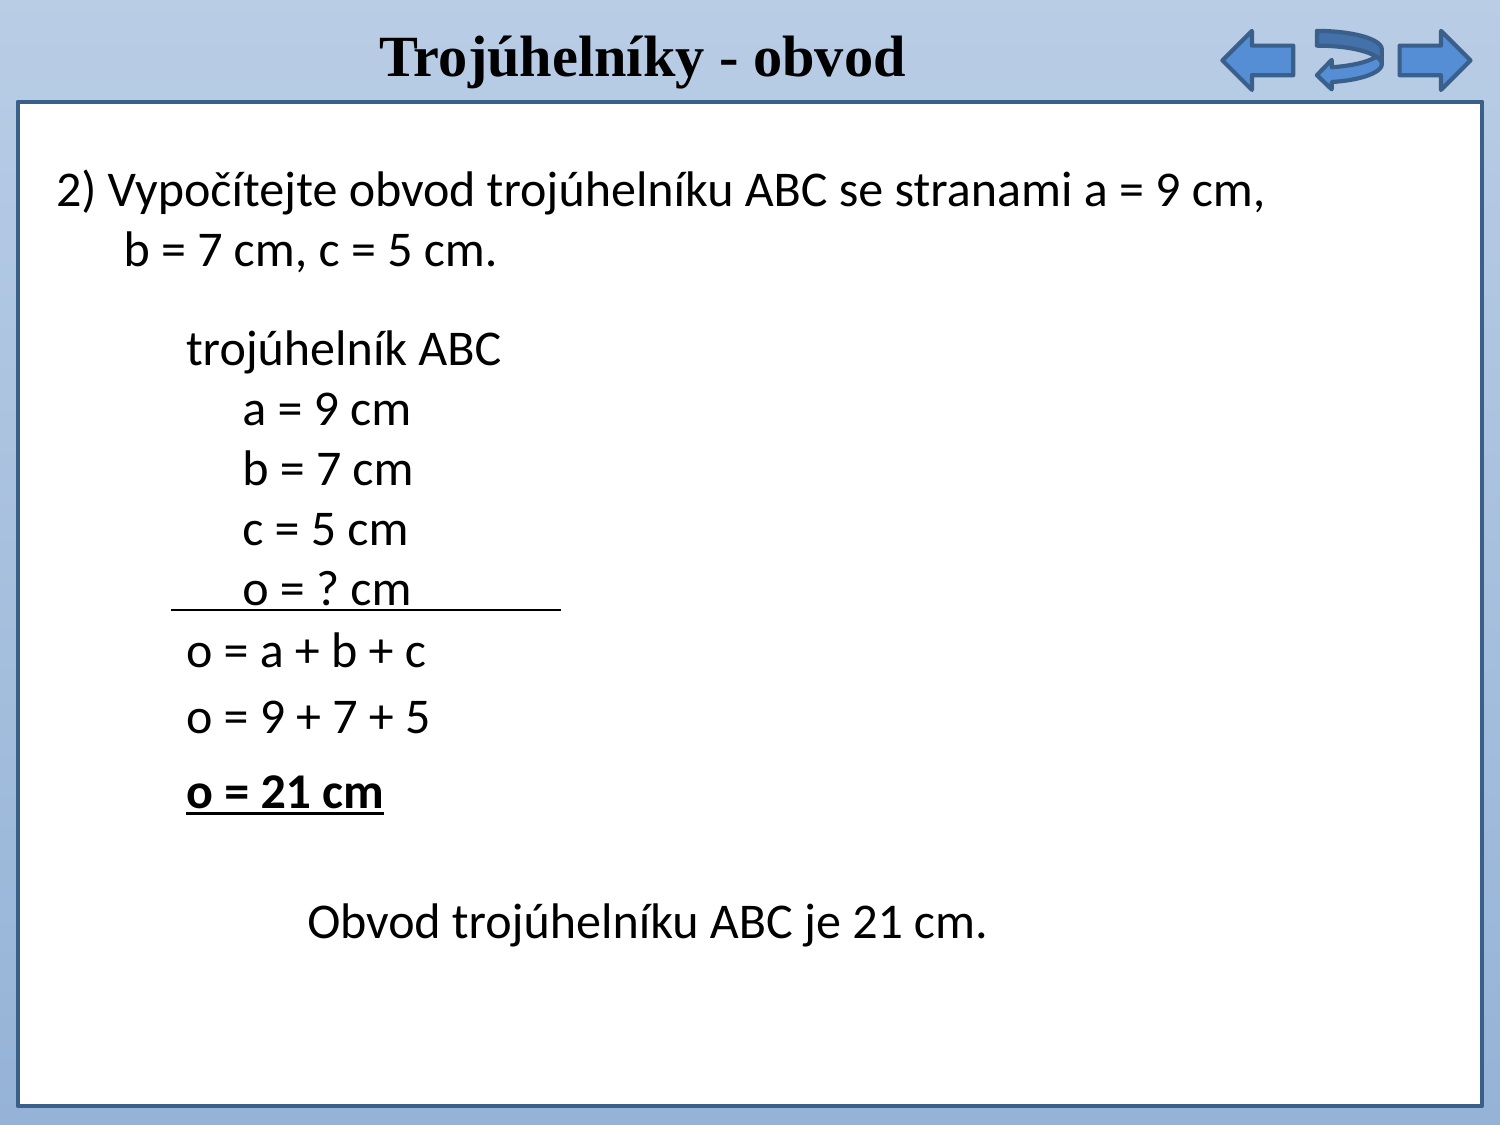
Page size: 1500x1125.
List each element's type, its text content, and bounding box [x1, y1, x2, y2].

text_box o = 21 cm [171, 751, 691, 827]
text_box [1397, 28, 1473, 92]
text_box Obvod trojúhelníku ABC je 21 cm. [292, 881, 1004, 957]
text_box Trojúhelníky - obvod [4, 0, 1282, 112]
text_box [16, 100, 1484, 1108]
text_box o = 9 + 7 + 5 [171, 675, 691, 751]
text_box trojúhelník ABC a = 9 cm b = 7 cm c = 5 cm o = ? cm [171, 307, 691, 610]
text_box 2) Vypočítejte obvod trojúhelníku ABC se stranami a = 9 cm, b = 7 cm, c = 5 cm. [41, 148, 1447, 284]
text_box o = a + b + c [171, 610, 691, 675]
text_box [1282, 43, 1296, 78]
text_box [1314, 28, 1384, 92]
